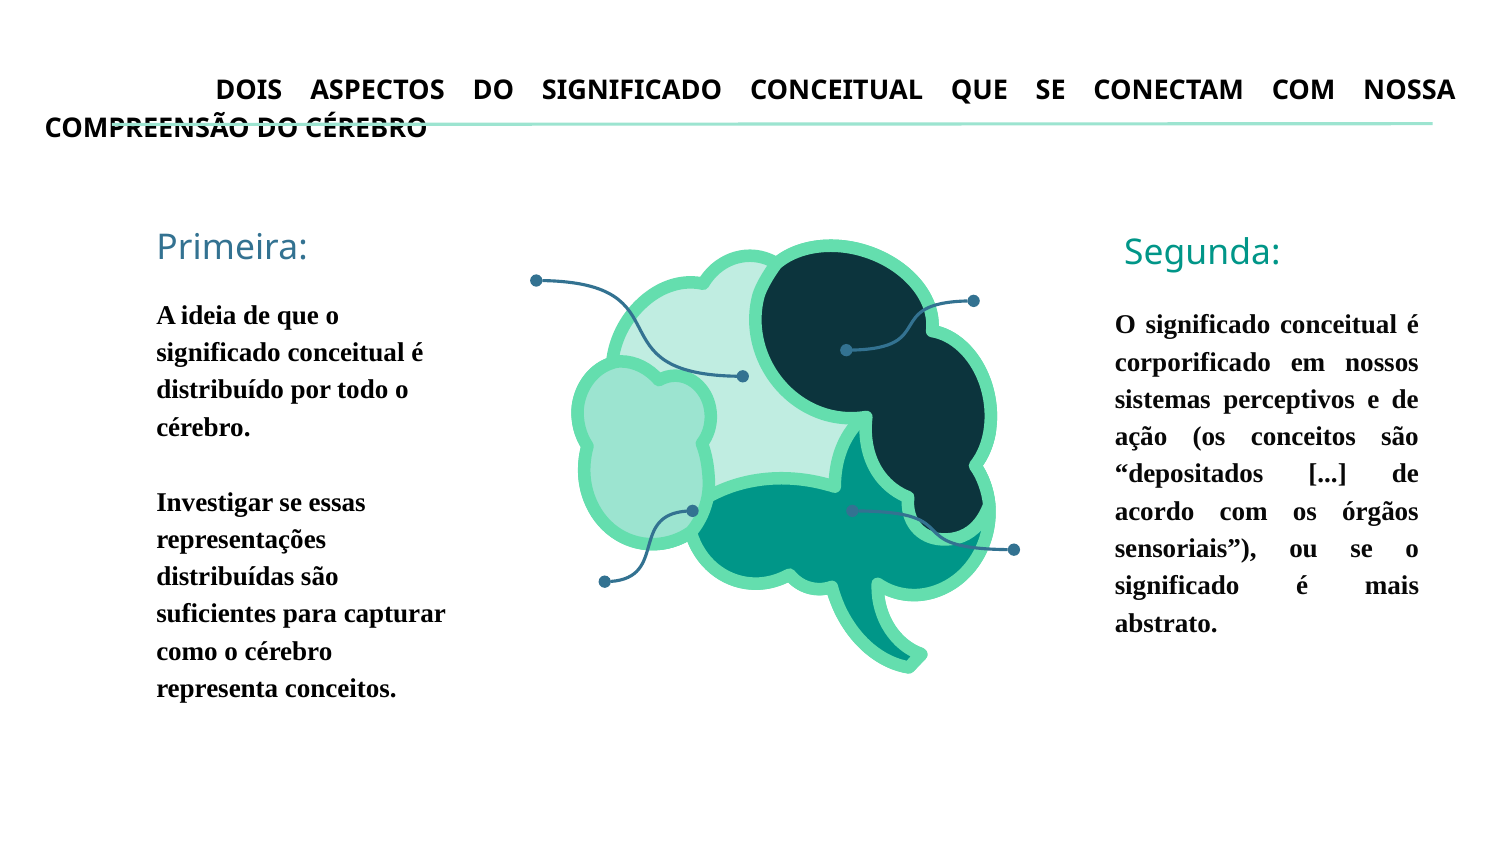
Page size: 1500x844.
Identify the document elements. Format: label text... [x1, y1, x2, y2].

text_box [576, 245, 1000, 668]
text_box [604, 510, 693, 582]
text_box A ideia de que o significado conceitual é distribuído por todo o cérebro. Investigar se essas representações distribuídas são suficientes para capturar como o cérebro representa conceitos. [111, 324, 506, 671]
text_box Primeira: [141, 210, 457, 281]
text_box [852, 510, 1015, 550]
title DOIS ASPECTOS DO SIGNIFICADO CONCEITUAL QUE SE CONECTAM COM NOSSA COMPREENSÃO DO CÉREBRO [29, 50, 1471, 145]
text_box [846, 300, 974, 351]
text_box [535, 280, 744, 377]
text_box Segunda: [1109, 215, 1425, 286]
text_box O significado conceitual é corporificado em nossos sistemas perceptivos e de ação (os conceitos são “depositados [...] de acordo com os órgãos sensoriais”), ou se o significado é mais abstrato. [1069, 428, 1464, 511]
